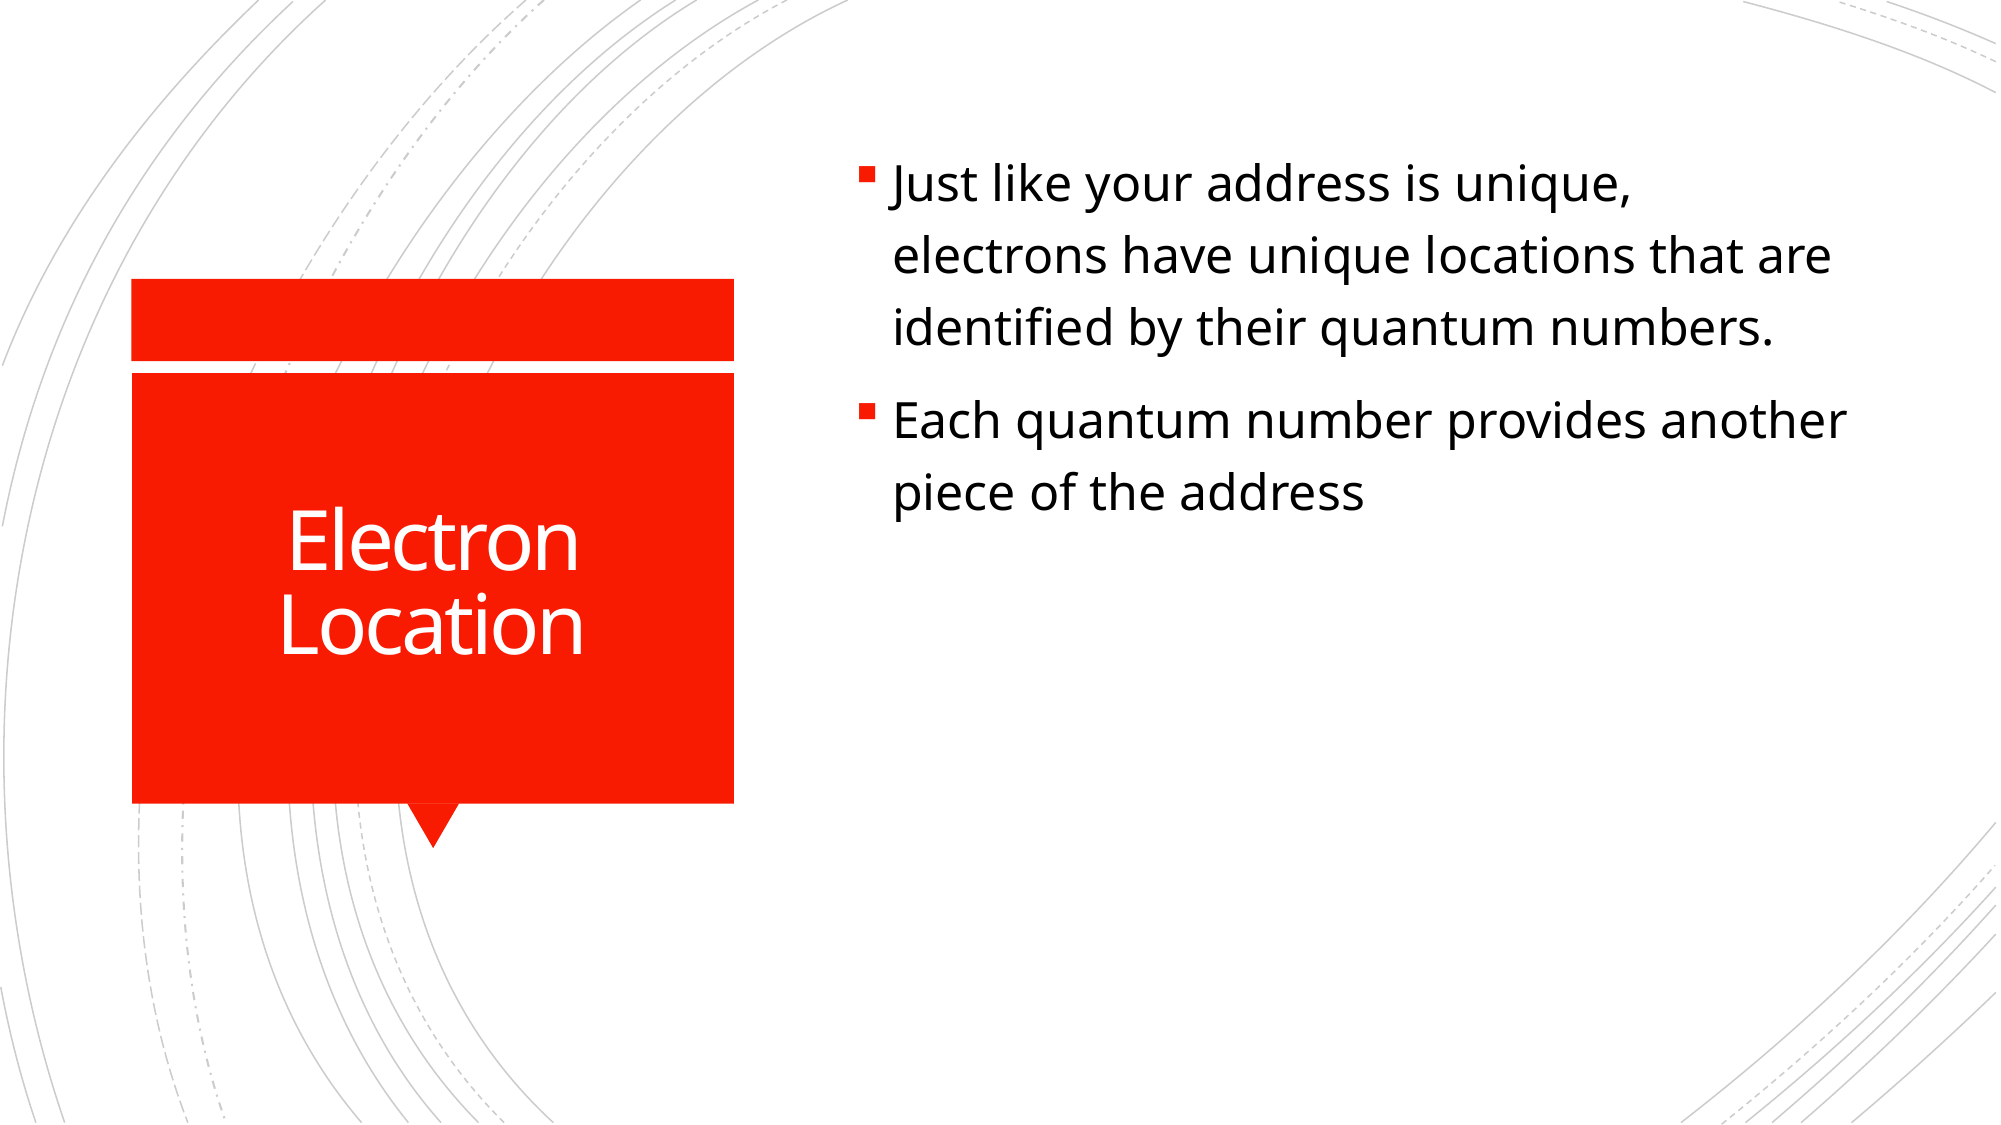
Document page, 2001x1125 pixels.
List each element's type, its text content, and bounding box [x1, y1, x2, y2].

list Just like your address is unique, electrons have unique locations that are identified by their quantum numbers. Each quantum number provides another piece of the address [839, 131, 1871, 993]
title Electron Location [145, 385, 720, 789]
